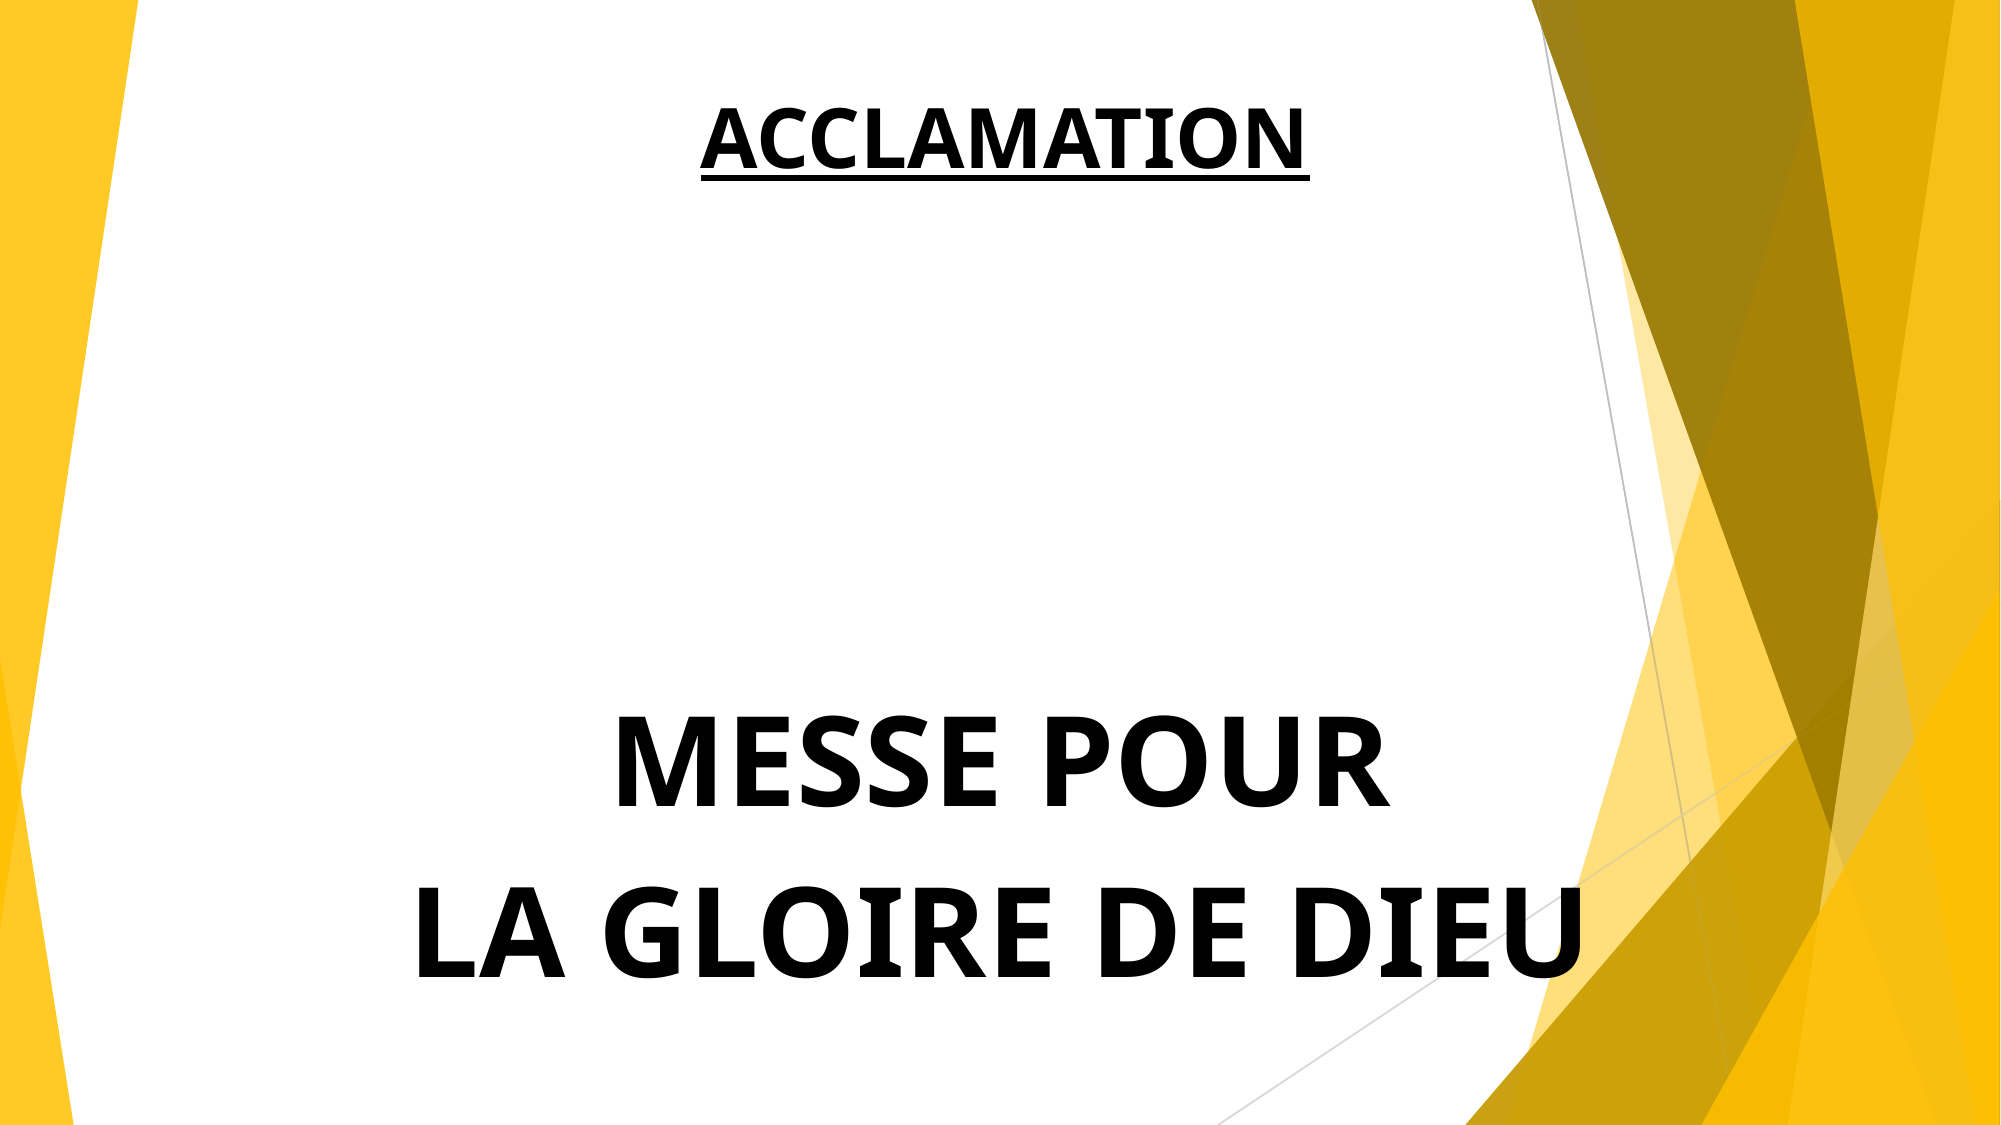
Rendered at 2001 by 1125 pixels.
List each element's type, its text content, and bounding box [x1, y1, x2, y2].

subtitle MESSE POUR LA GLOIRE DE DIEU [0, 558, 2000, 1125]
title ACCLAMATION [0, 0, 2000, 271]
